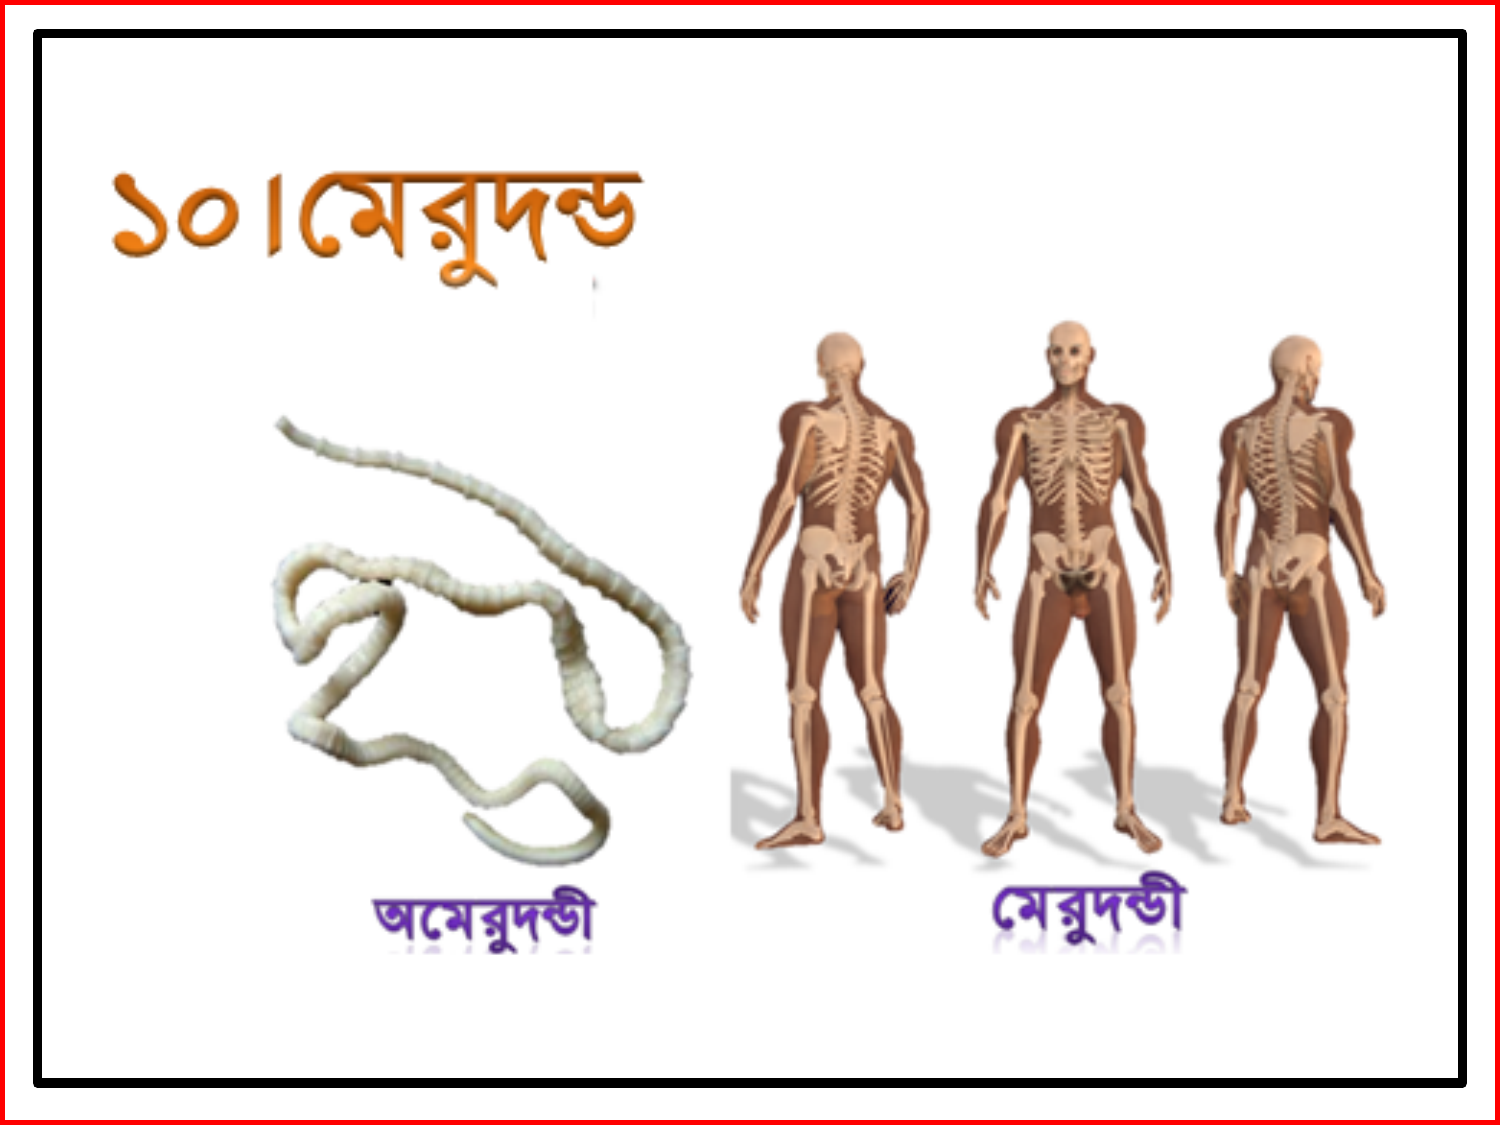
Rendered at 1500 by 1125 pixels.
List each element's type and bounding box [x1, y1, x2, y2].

text_box [35, 31, 1464, 1085]
text_box [0, 0, 1500, 1125]
picture [73, 137, 1438, 976]
